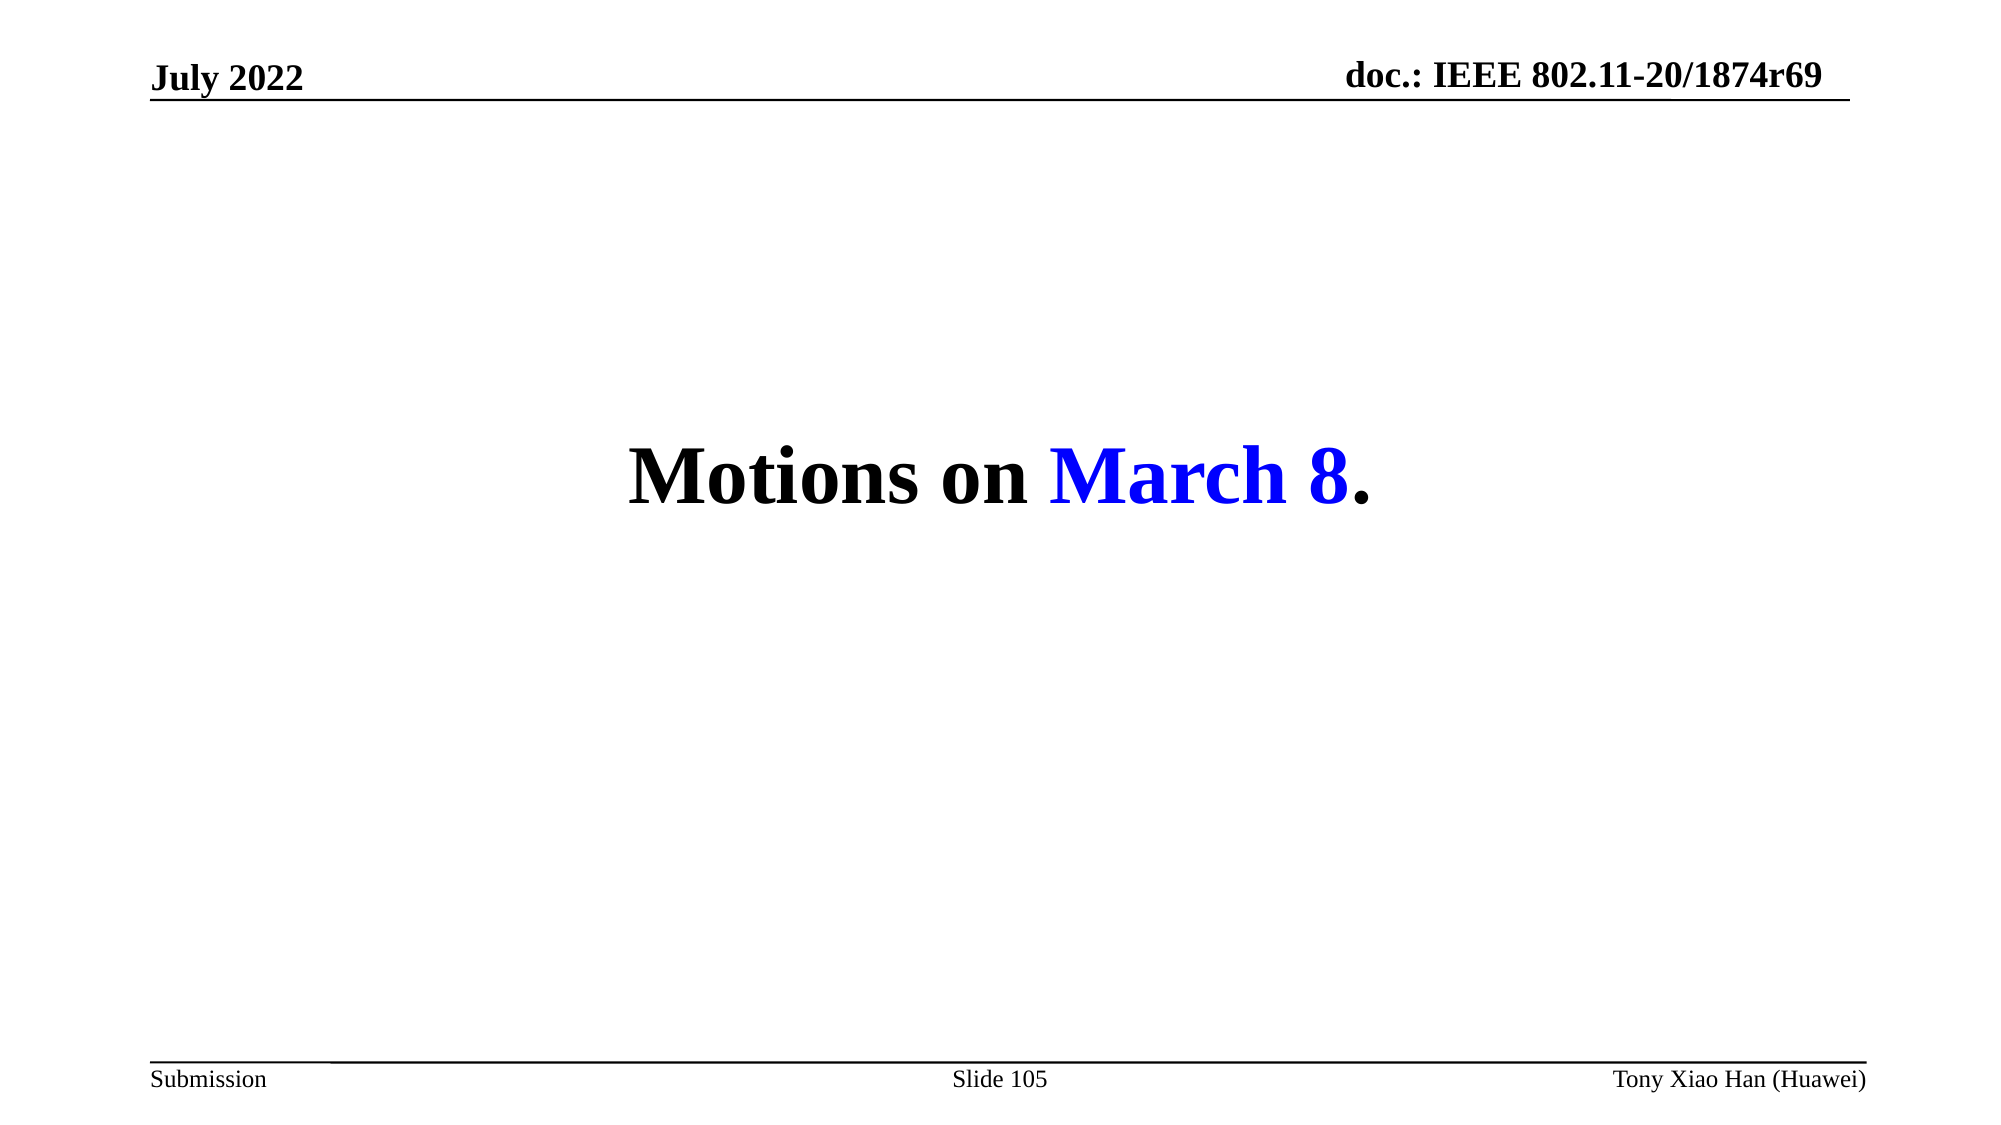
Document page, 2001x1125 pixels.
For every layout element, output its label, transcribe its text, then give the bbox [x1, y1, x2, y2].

text_box Motions on March 8. [331, 412, 1669, 950]
